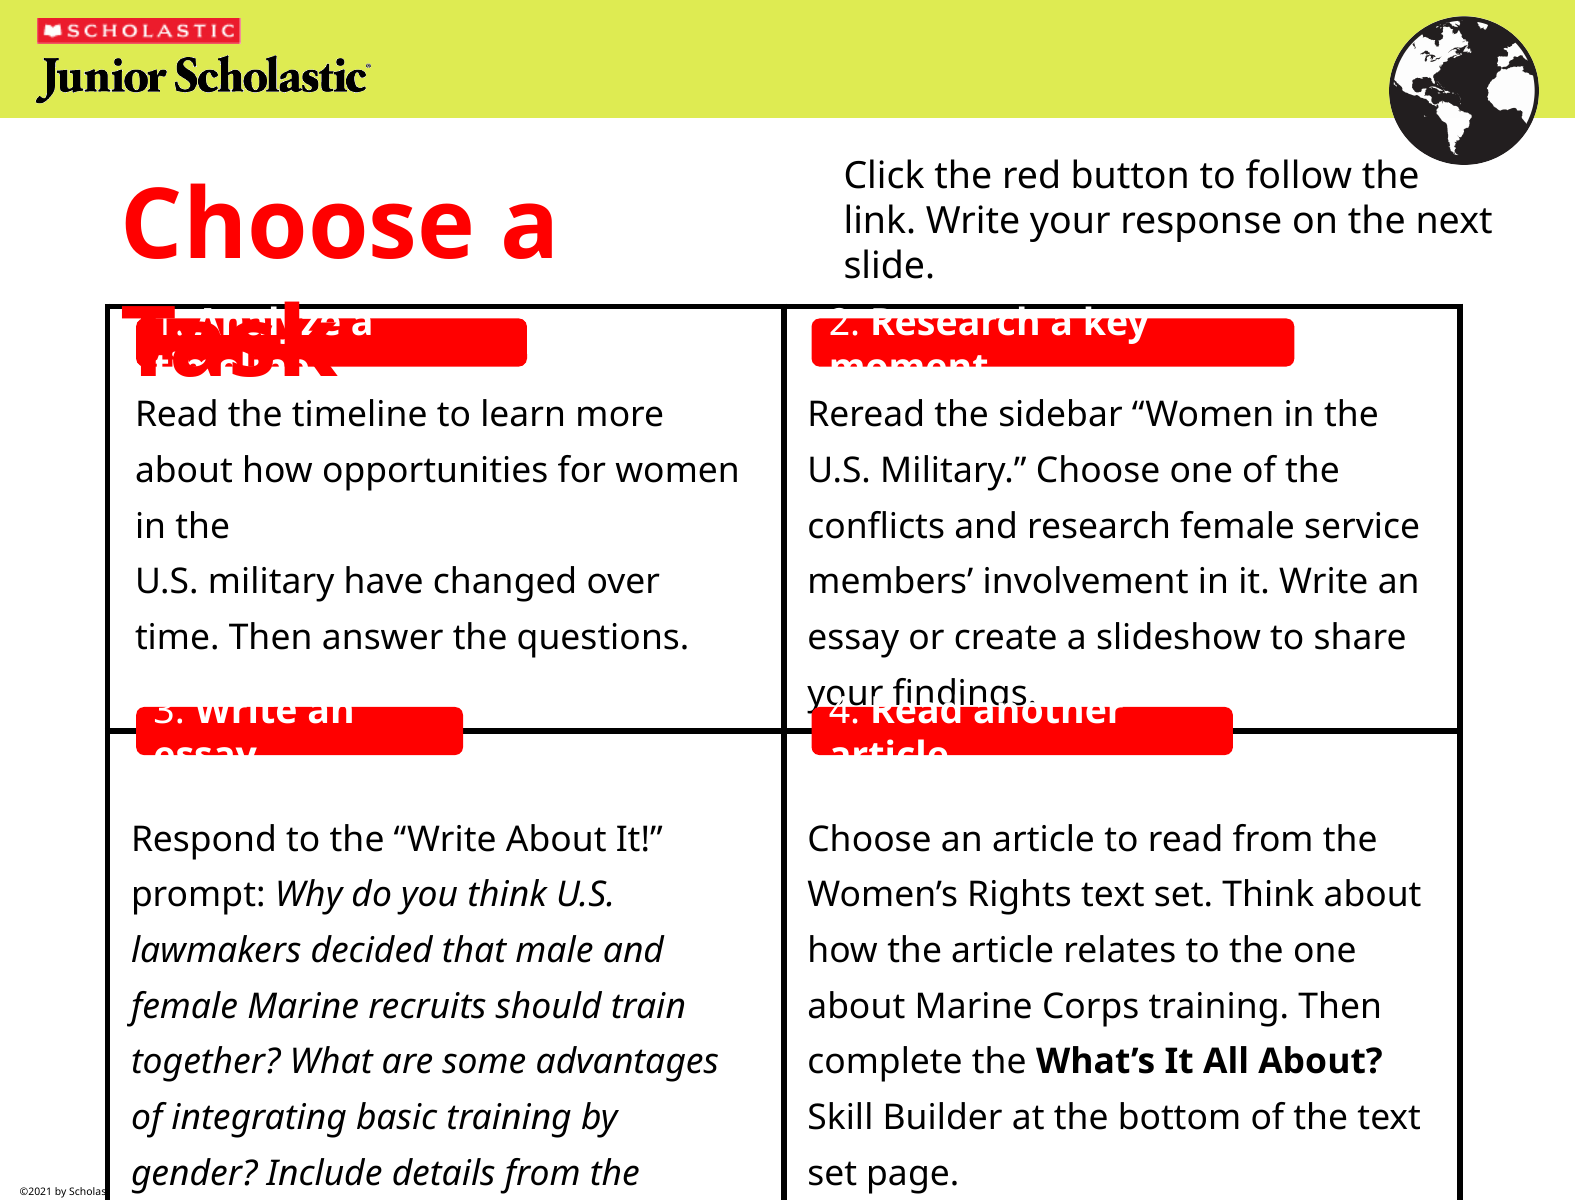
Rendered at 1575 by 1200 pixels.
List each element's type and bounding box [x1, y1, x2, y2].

text_box [807, 687, 1431, 765]
text_box [807, 306, 1431, 384]
text_box [129, 306, 752, 384]
text_box [129, 687, 752, 765]
picture [1389, 16, 1539, 165]
picture [8, 18, 402, 118]
